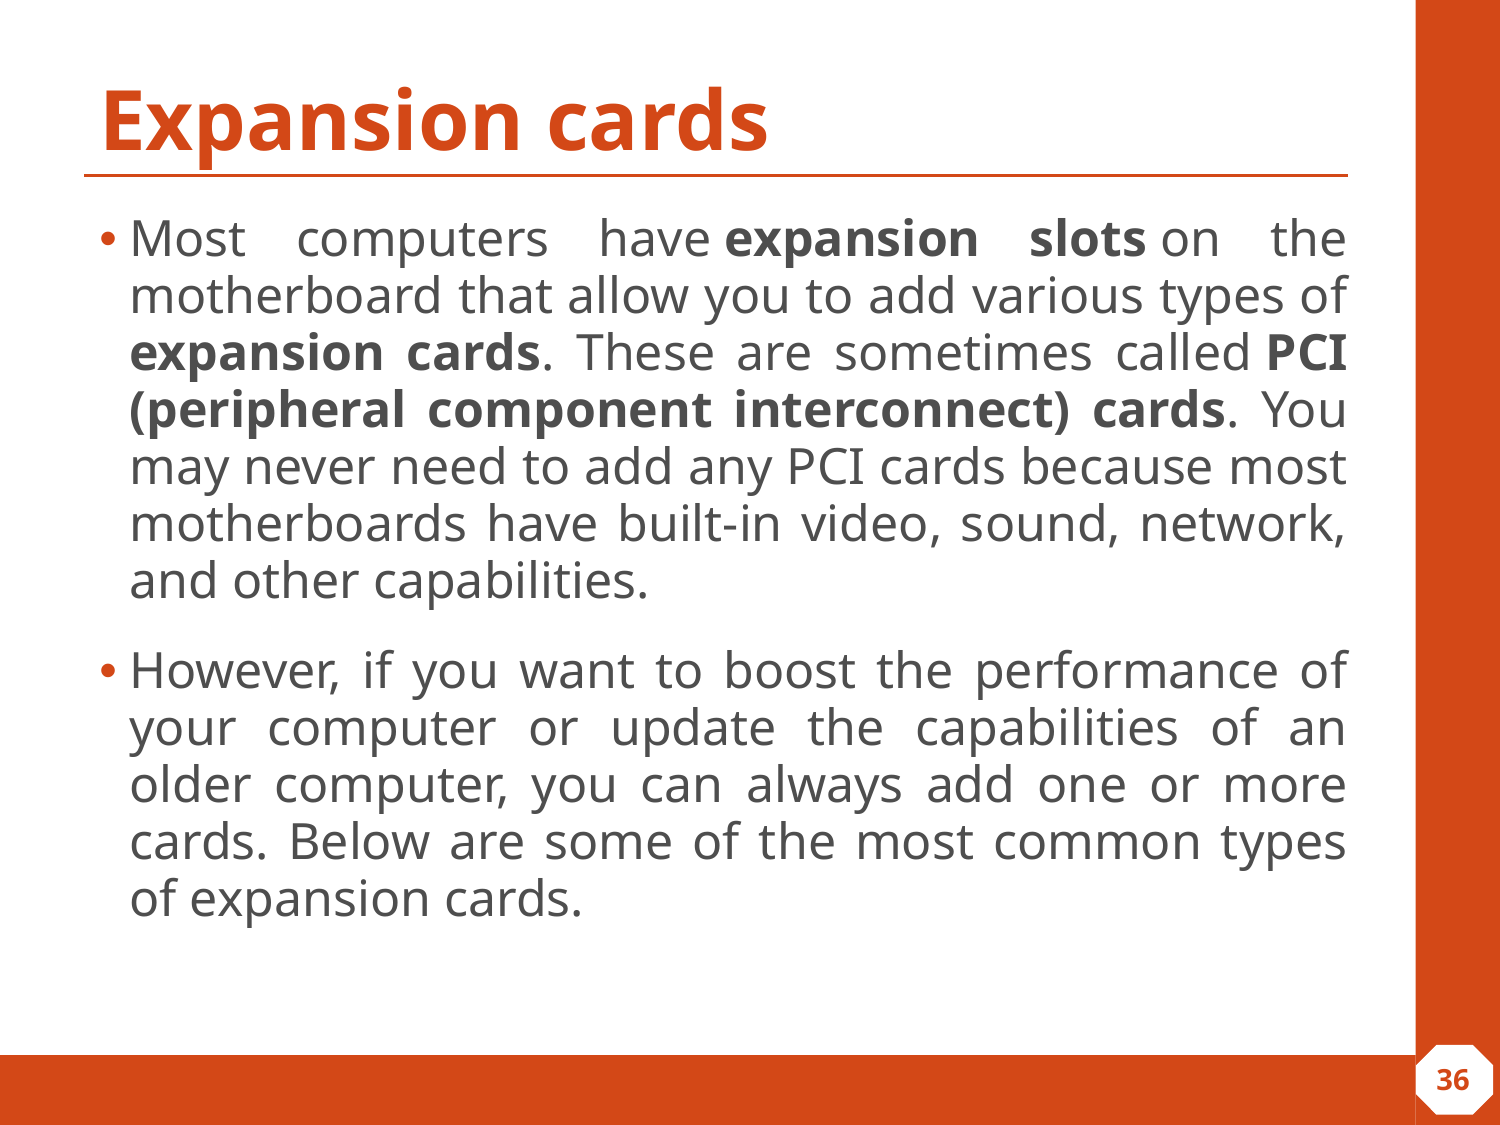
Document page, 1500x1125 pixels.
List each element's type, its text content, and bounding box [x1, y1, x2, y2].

list Most computers have expansion slots on the motherboard that allow you to add various types of expansion cards. These are sometimes called PCI (peripheral component interconnect) cards. You may never need to add any PCI cards because most motherboards have built-in video, sound, network, and other capabilities. However, if you want to boost the performance of your computer or update the capabilities of an older computer, you can always add one or more cards. Below are some of the most common types of expansion cards. [84, 203, 1364, 1013]
title Expansion cards [84, 60, 1348, 176]
slide_number ‹#› [1412, 1053, 1494, 1102]
